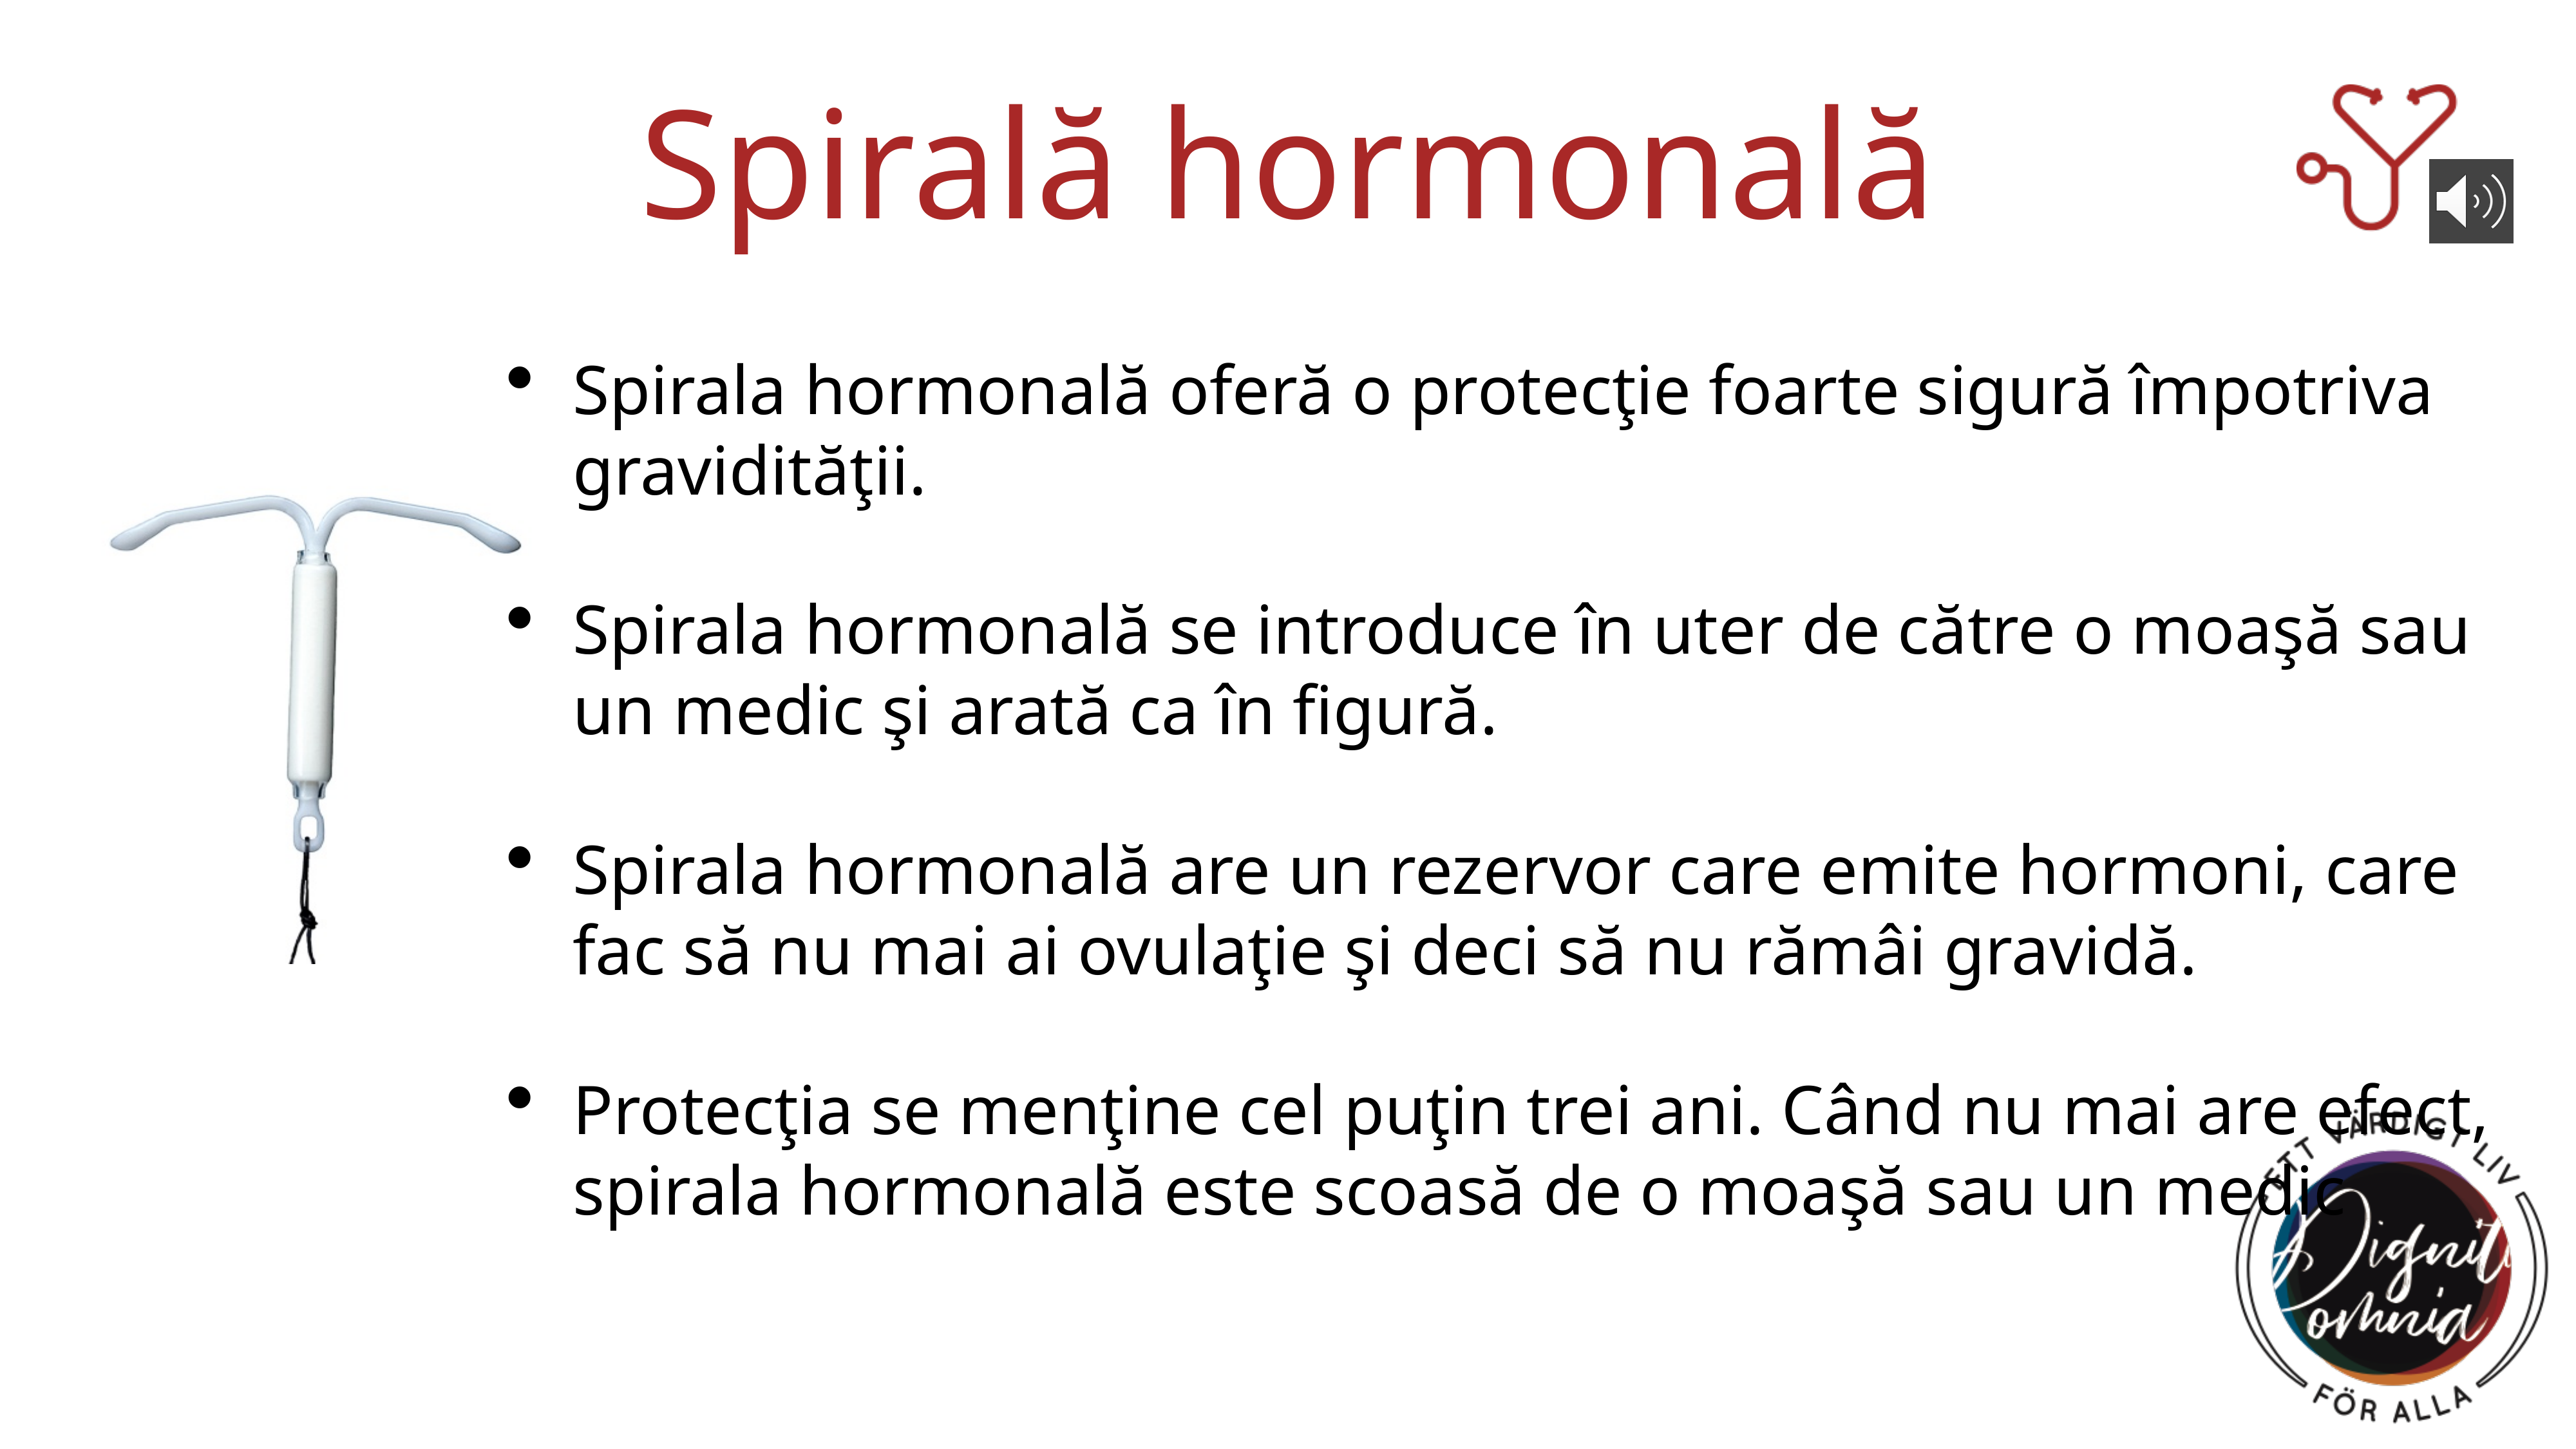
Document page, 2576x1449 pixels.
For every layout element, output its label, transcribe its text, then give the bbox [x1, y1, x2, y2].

list Spirala hormonală oferă o protecţie foarte sigură împotriva gravidităţii. Spirala hormonală se introduce în uter de către o moaşă sau un medic şi arată ca în figură. Spirala hormonală are un rezervor care emite hormoni, care fac să nu mai ai ovulaţie şi deci să nu rămâi gravidă. Protecţia se menţine cel puţin trei ani. Când nu mai are efect, spirala hormonală este scoasă de o moaşă sau un medic [500, 278, 2515, 1297]
picture [81, 400, 548, 965]
title Spirală hormonală [178, 37, 2398, 279]
picture [2206, 1081, 2576, 1449]
picture [2398, 84, 2515, 245]
